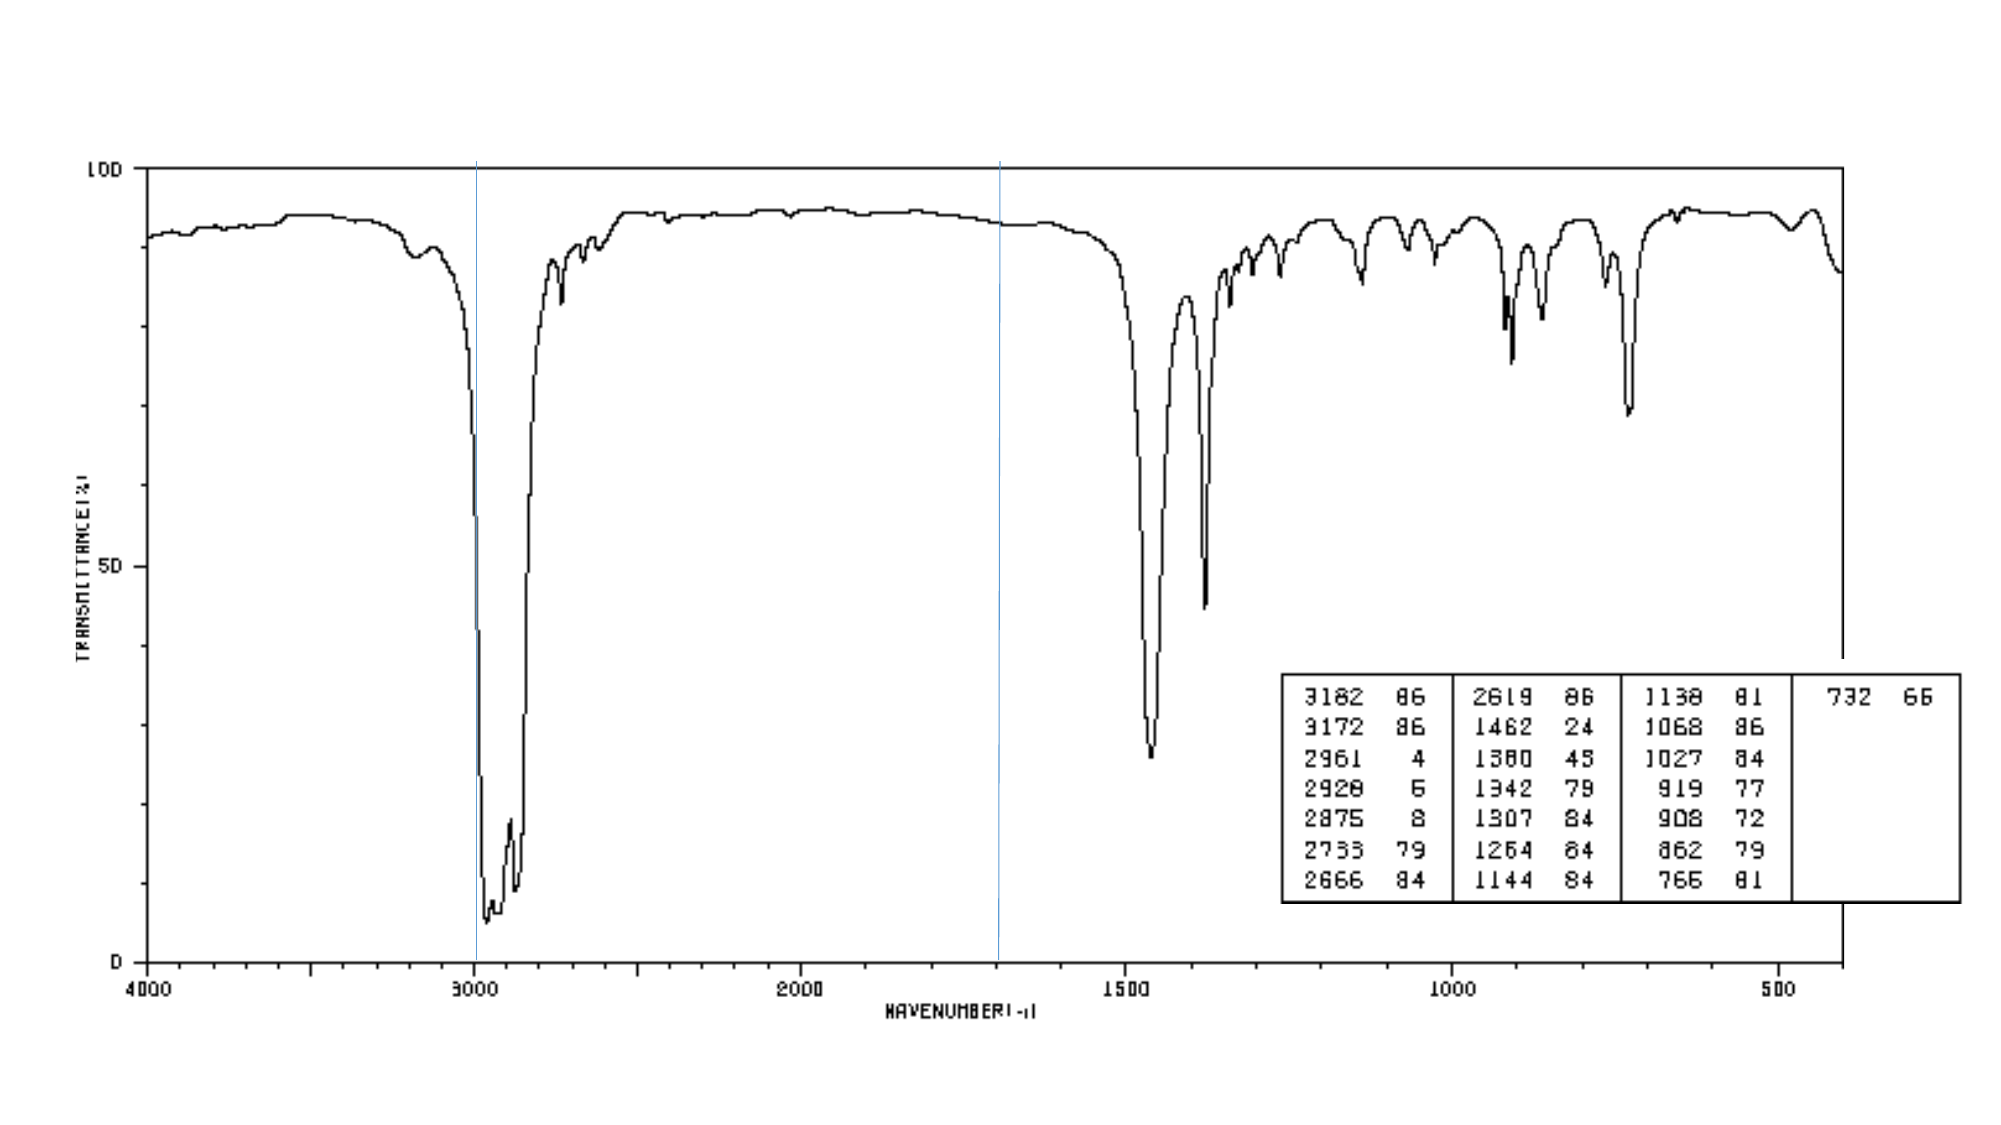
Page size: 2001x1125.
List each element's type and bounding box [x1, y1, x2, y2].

picture [75, 161, 1982, 1046]
